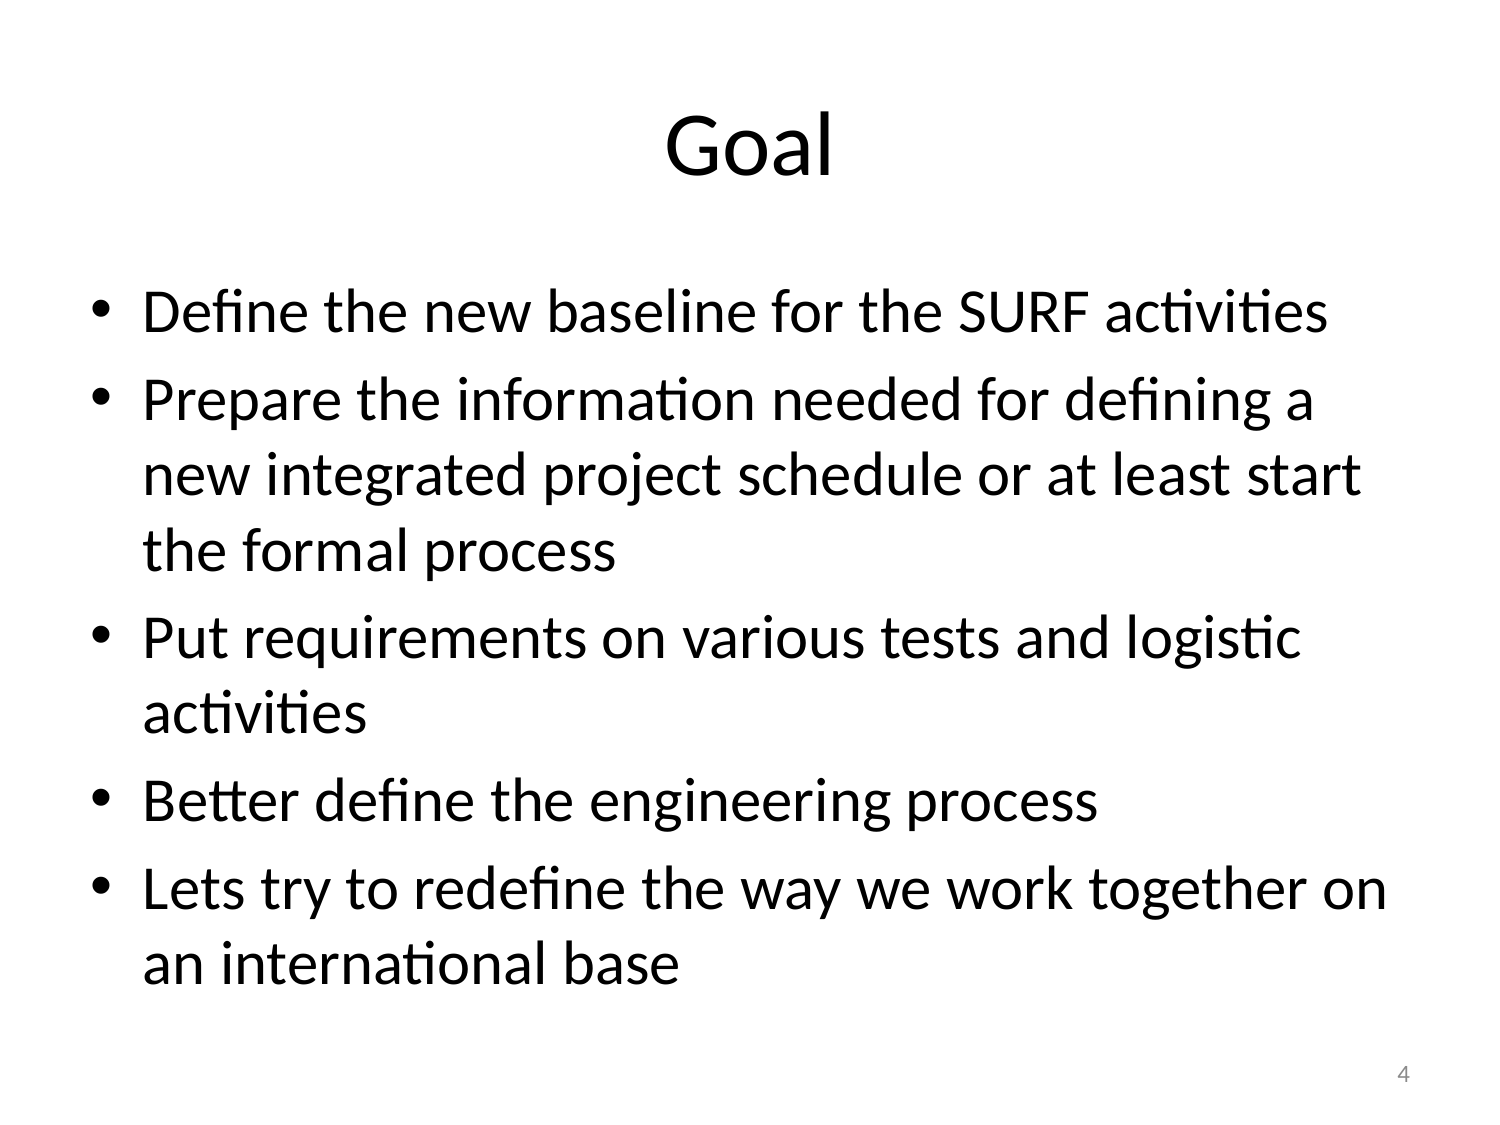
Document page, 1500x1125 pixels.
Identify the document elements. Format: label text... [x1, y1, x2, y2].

list Define the new baseline for the SURF activities Prepare the information needed for defining a new integrated project schedule or at least start the formal process Put requirements on various tests and logistic activities Better define the engineering process Lets try to redefine the way we work together on an international base [75, 262, 1425, 1005]
title Goal [75, 45, 1425, 233]
slide_number 4 [1074, 1042, 1425, 1103]
